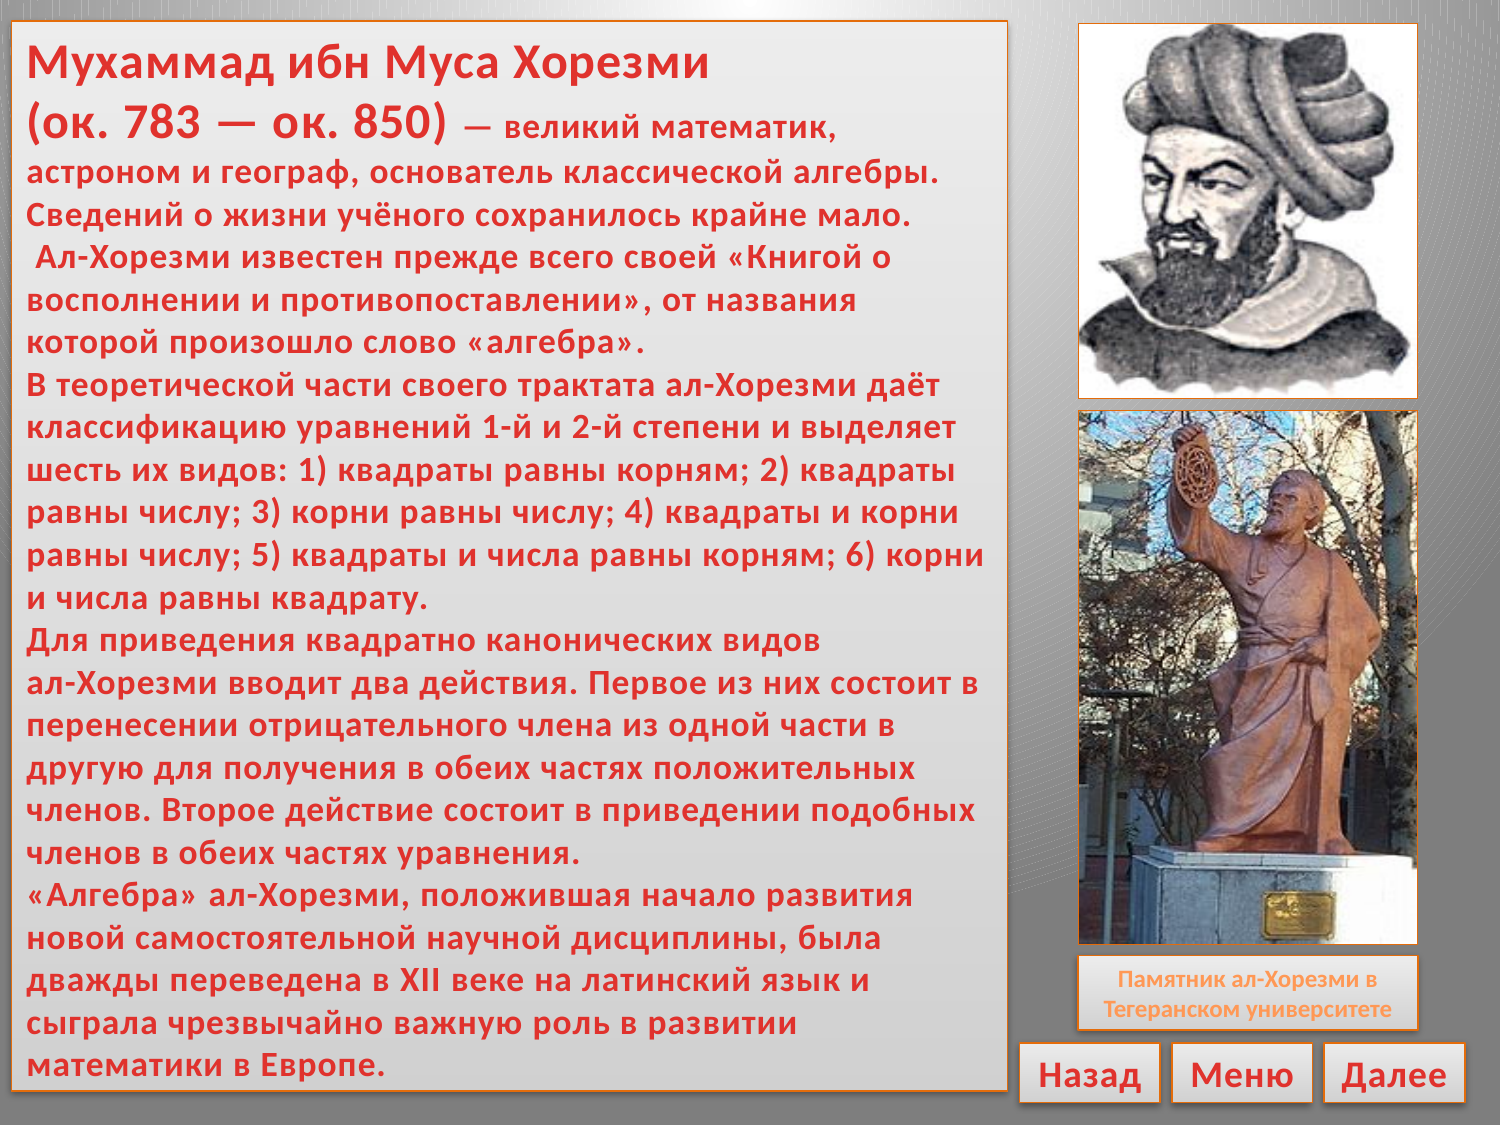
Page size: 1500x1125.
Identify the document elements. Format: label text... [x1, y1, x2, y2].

text_box Далее [1323, 1042, 1466, 1103]
picture [1077, 23, 1419, 399]
text_box Назад [1019, 1042, 1161, 1103]
text_box Мухаммад ибн Муса Хорезми (ок. 783 — ок. 850) — великий математик, астроном и географ, основатель классической алгебры. Сведений о жизни учёного сохранилось крайне мало. Ал-Хорезми известен прежде всего своей «Книгой о восполнении и противопоставлении», от названия которой произошло слово «алгебра». В теоретической части своего трактата ал-Хорезми даёт классификацию уравнений 1-й и 2-й степени и выделяет шесть их видов: 1) квадраты равны корням; 2) квадраты равны числу; 3) корни равны числу; 4) квадраты и корни равны числу; 5) квадраты и числа равны корням; 6) корни и числа равны квадрату. Для приведения квадратно канонических видов ал-Хорезми вводит два действия. Первое из них состоит в перенесении отрицательного члена из одной части в другую для получения в обеих частях положительных членов. Второе действие состоит в приведении подобных членов в обеих частях уравнения. «Алгебра» ал-Хорезми, положившая начало развития новой самостоятельной научной дисциплины, была дважды переведена в XII веке на латинский язык и сыграла чрезвычайно важную роль в развитии математики в Европе. [11, 20, 1008, 1092]
picture [1077, 409, 1419, 945]
text_box Памятник ал-Хорезми в Тегеранском университете [1077, 955, 1419, 1031]
text_box Меню [1171, 1042, 1313, 1103]
